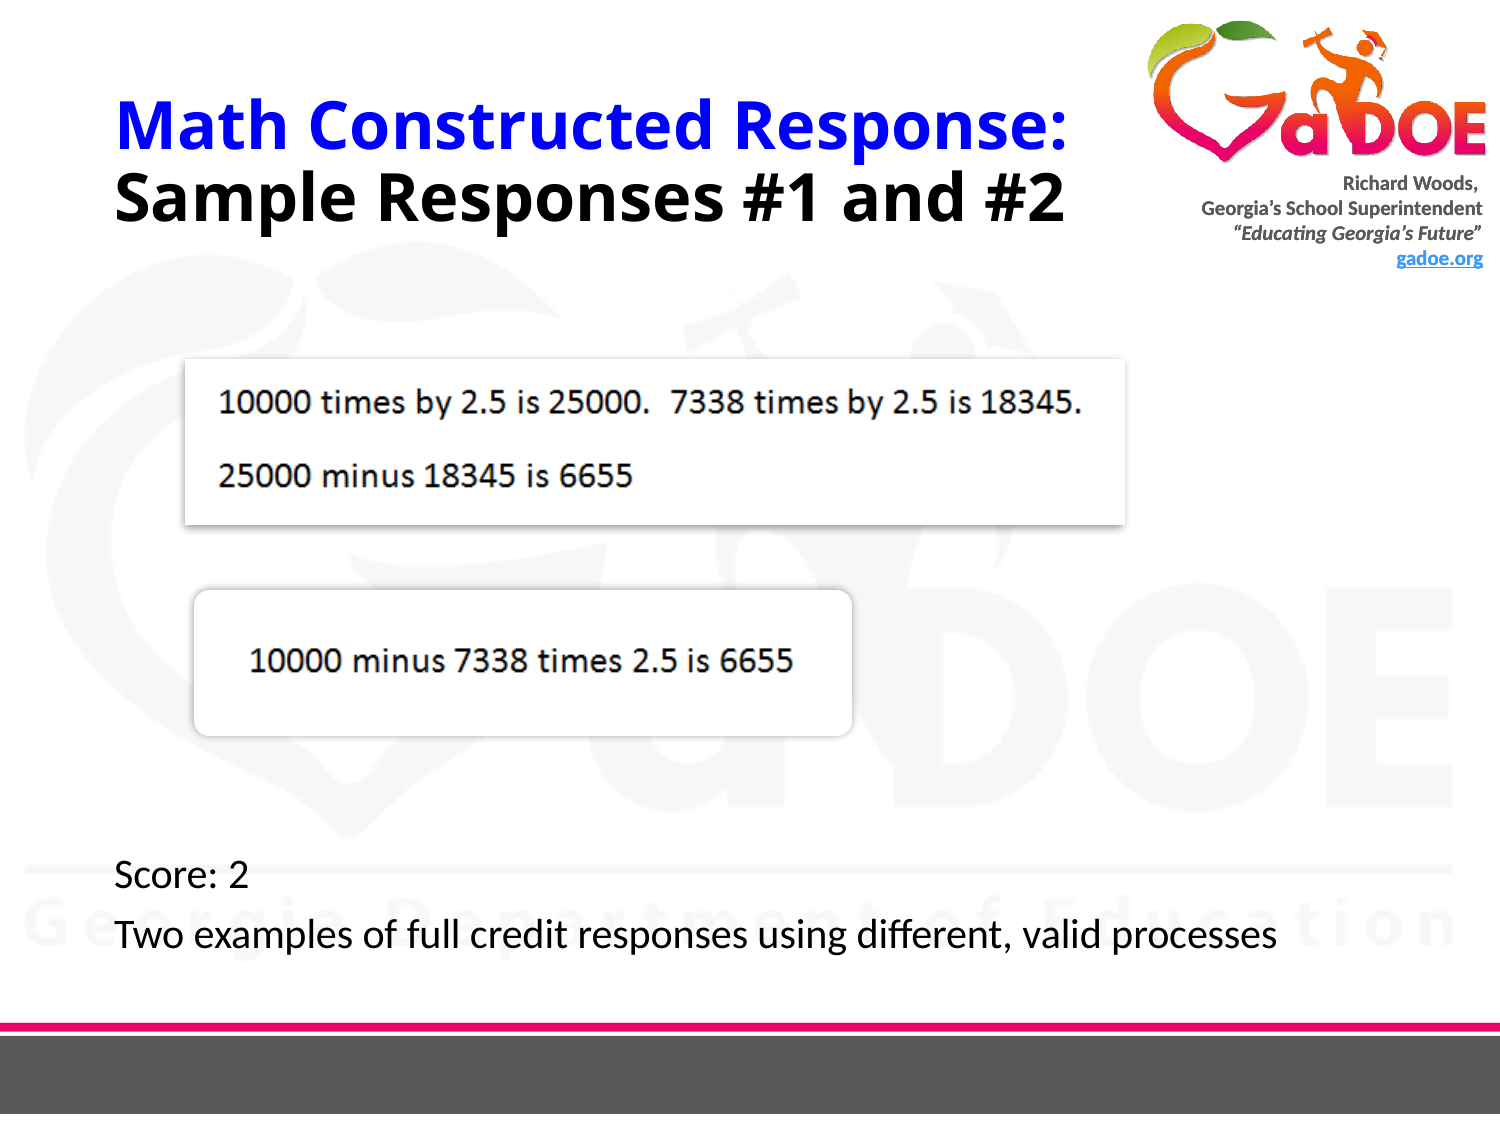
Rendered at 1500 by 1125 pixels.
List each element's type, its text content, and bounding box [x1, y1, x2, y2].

list Score: 2 Two examples of full credit responses using different, valid processes [99, 844, 1393, 997]
picture [19, 235, 1473, 980]
picture [1135, 8, 1499, 164]
title Math Constructed Response: Sample Responses #1 and #2 [99, 54, 1136, 273]
